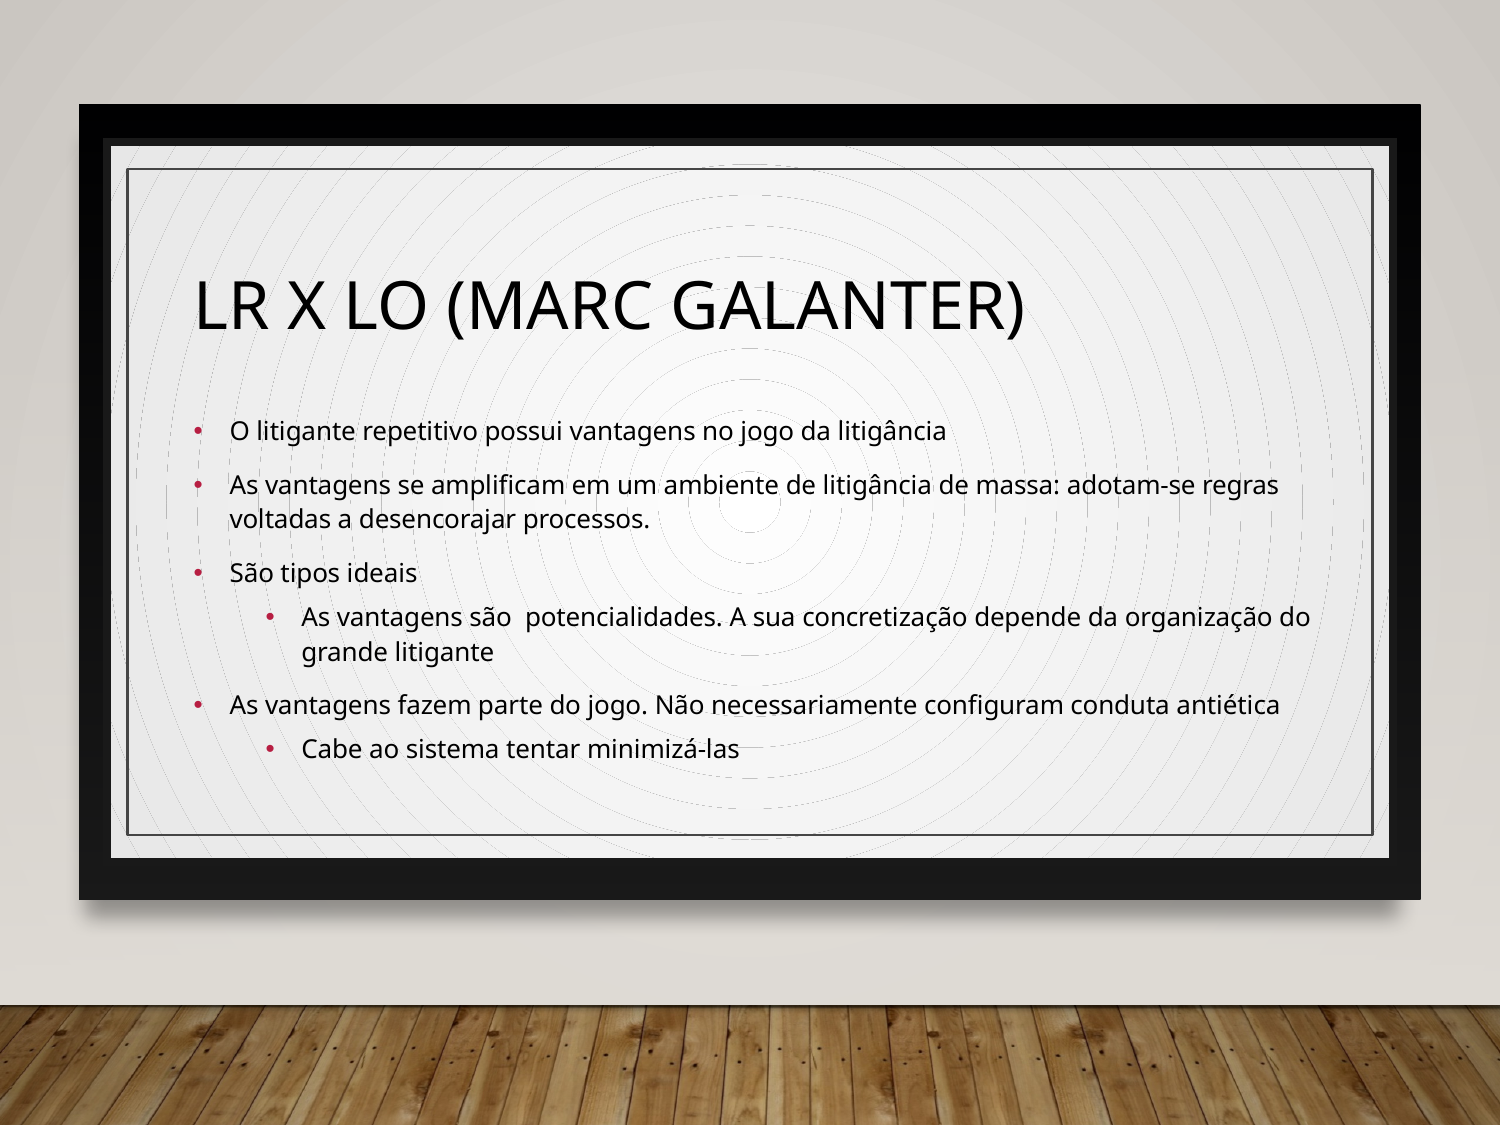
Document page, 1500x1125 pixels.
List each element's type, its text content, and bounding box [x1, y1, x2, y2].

text_box [126, 168, 1374, 836]
list O litigante repetitivo possui vantagens no jogo da litigância As vantagens se amplificam em um ambiente de litigância de massa: adotam-se regras voltadas a desencorajar processos. São tipos ideais As vantagens são potencialidades. A sua concretização depende da organização do grande litigante As vantagens fazem parte do jogo. Não necessariamente configuram conduta antiética Cabe ao sistema tentar minimizá-las [178, 404, 1336, 799]
picture [0, 1004, 1500, 1125]
text_box [0, 330, 1500, 1004]
text_box [106, 141, 1394, 863]
text_box [0, 0, 1500, 330]
title LR x LO (Marc Galanter) [178, 225, 1336, 391]
text_box [78, 104, 1422, 900]
